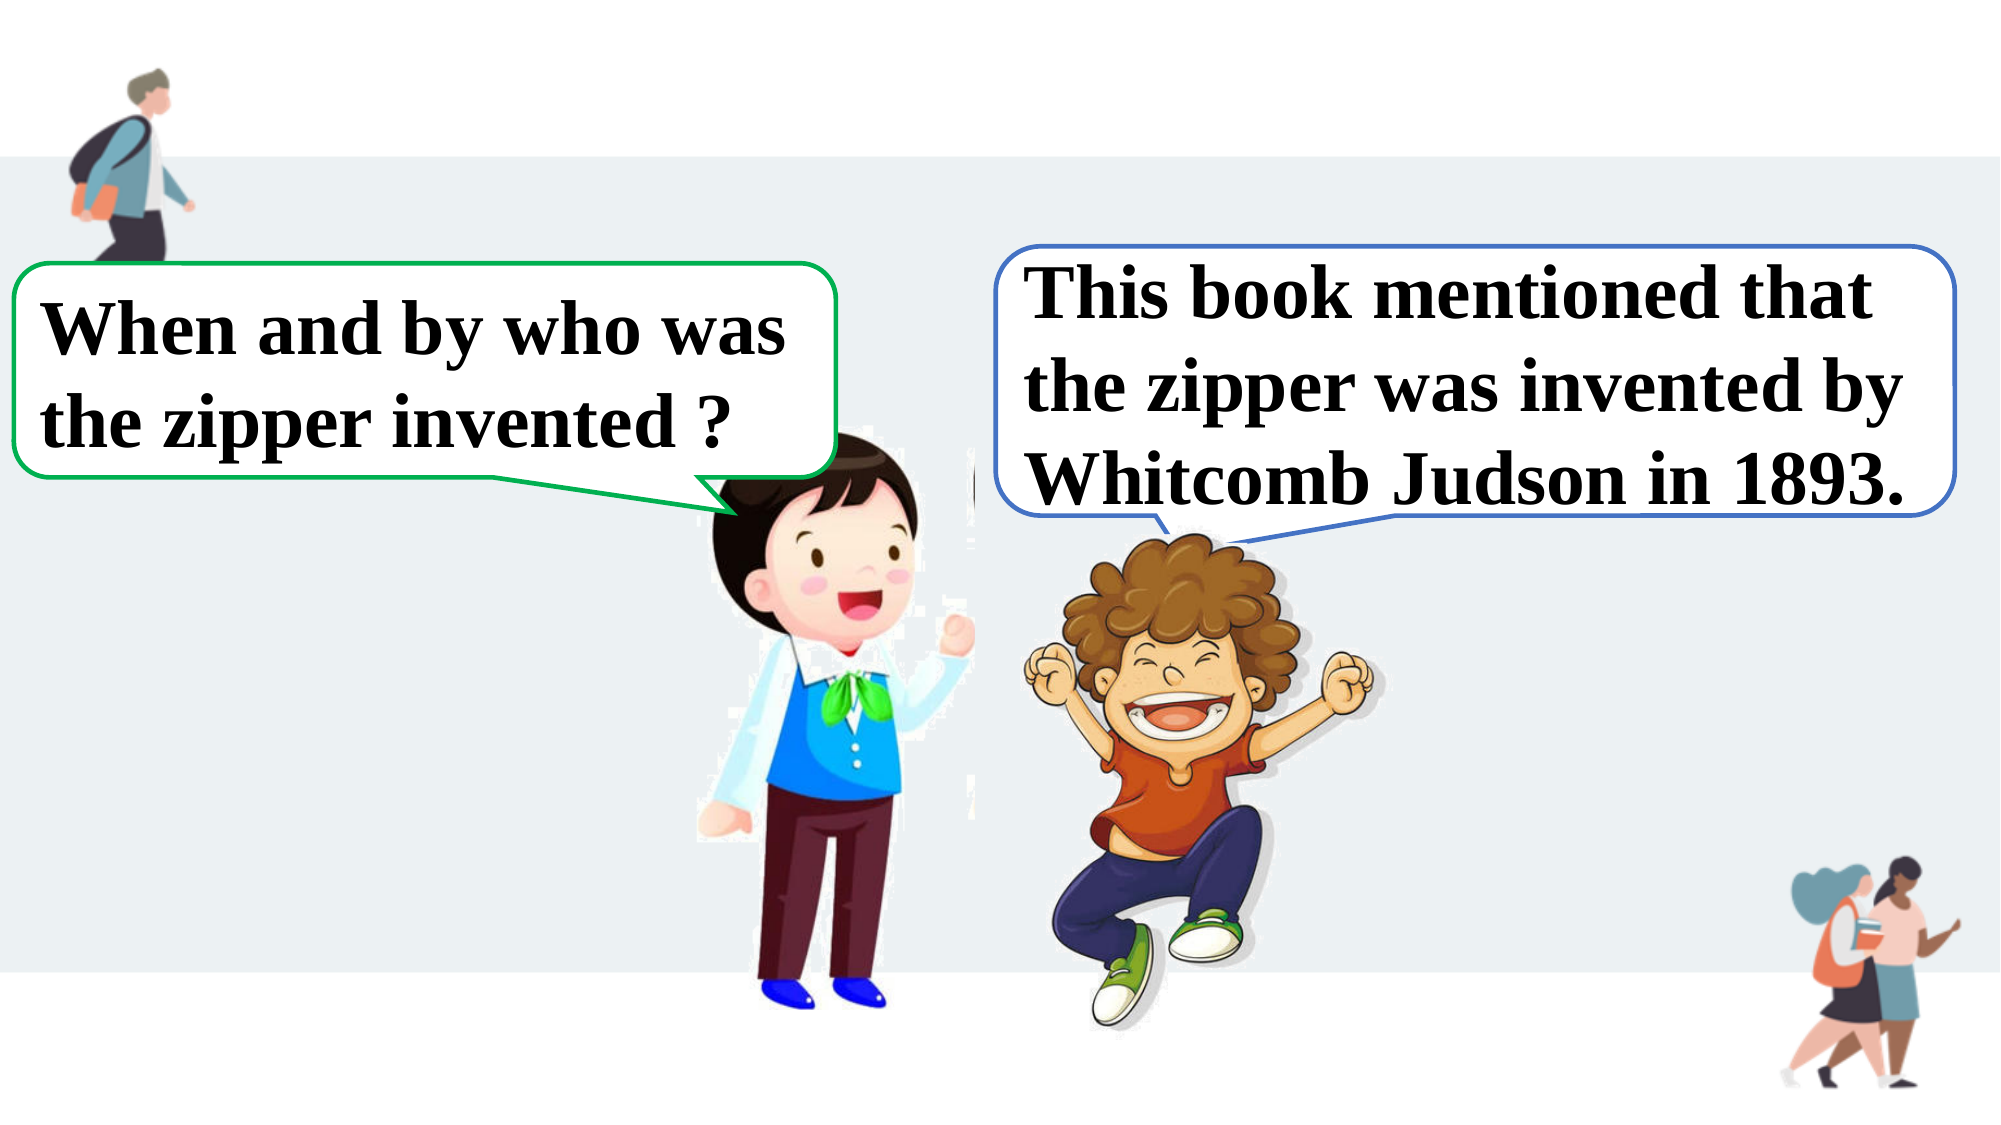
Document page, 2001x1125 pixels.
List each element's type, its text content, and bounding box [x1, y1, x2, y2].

picture [0, 0, 2001, 1125]
text_box This book mentioned that the zipper was invented by Whitcomb Judson in 1893. [994, 245, 1956, 517]
text_box When and by who was the zipper invented ? [12, 262, 837, 505]
